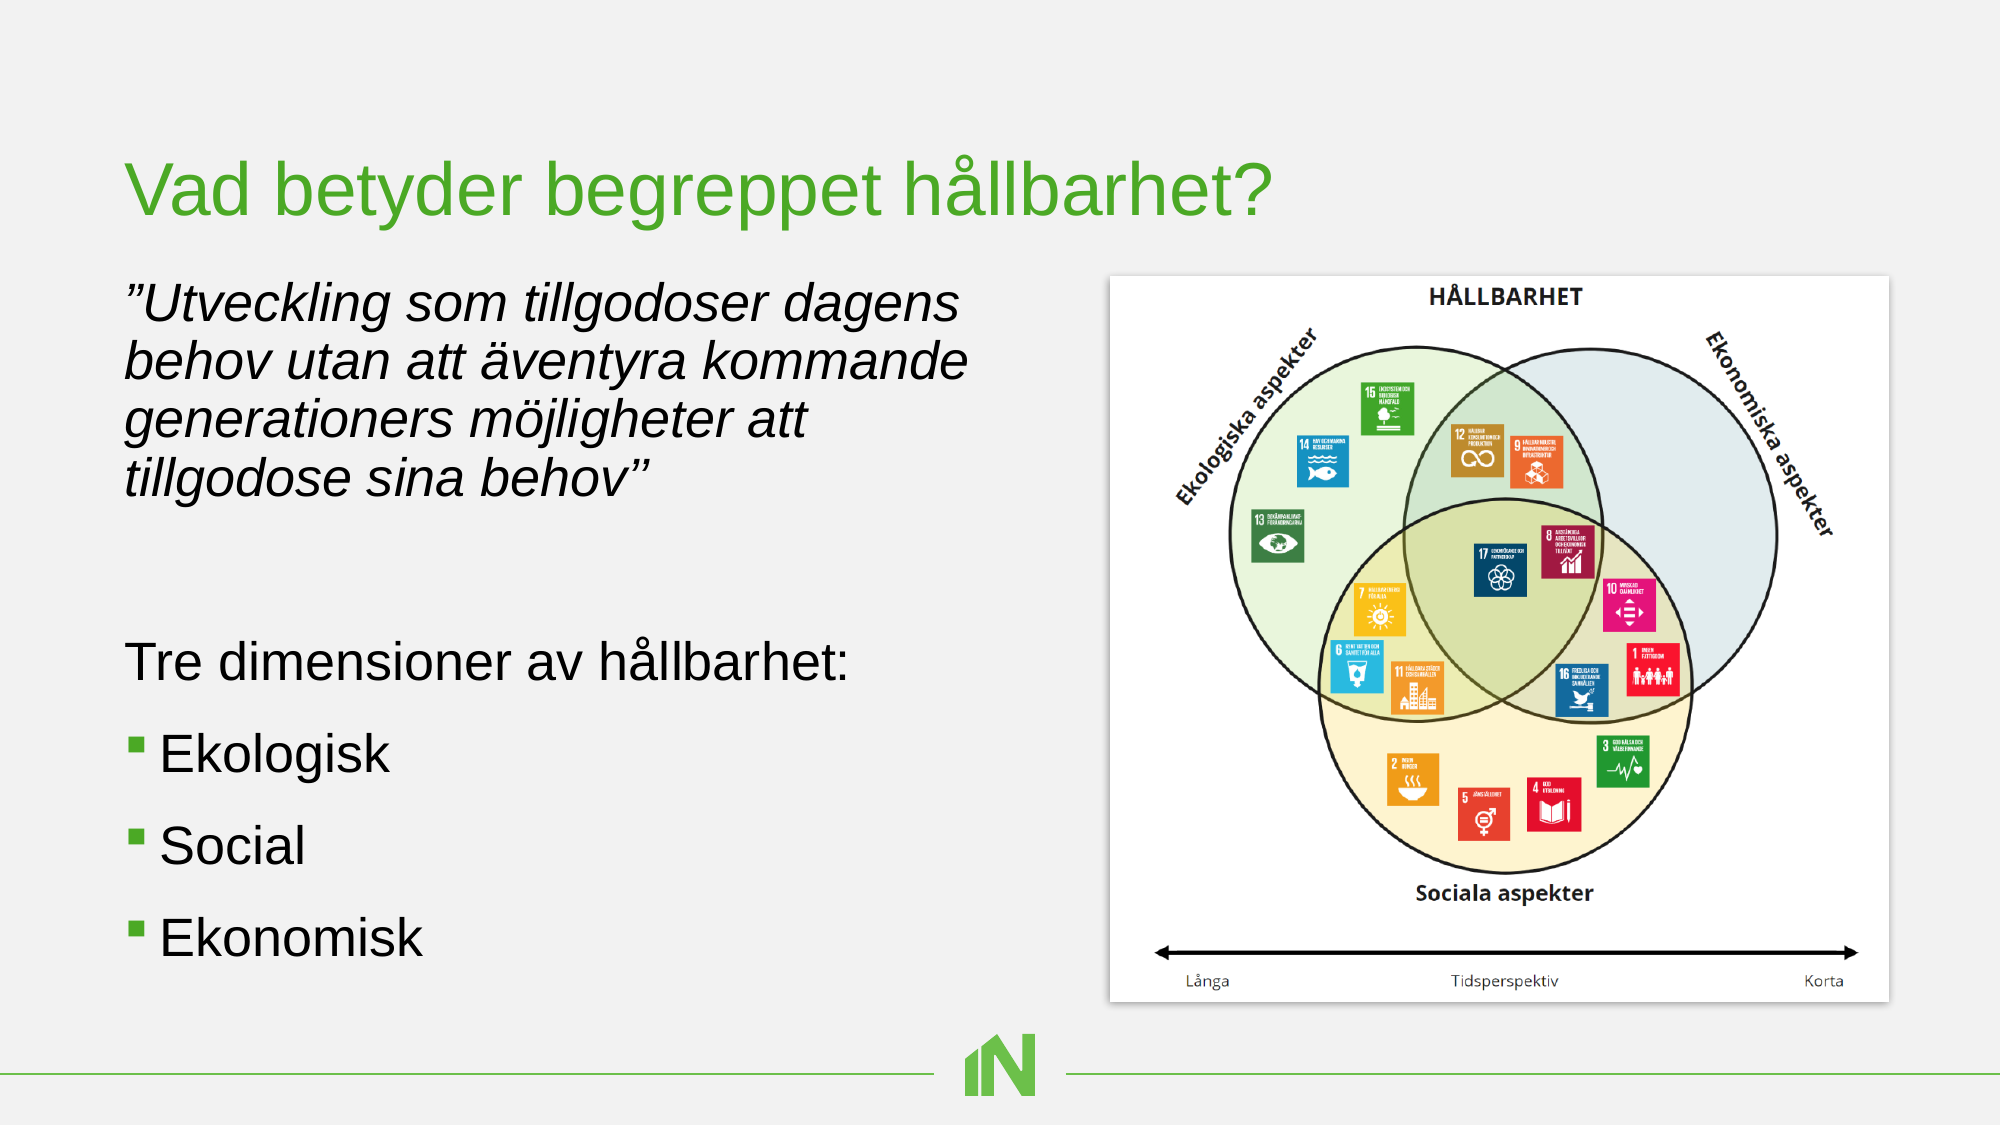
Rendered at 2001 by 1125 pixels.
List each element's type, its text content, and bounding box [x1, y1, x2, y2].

list ”Utveckling som tillgodoser dagens behov utan att äventyra kommande generationers möjligheter att tillgodose sina behov’’ Tre dimensioner av hållbarhet: Ekologisk Social Ekonomisk [124, 267, 983, 992]
picture [1109, 276, 1889, 1002]
title Vad betyder begreppet hållbarhet? [124, 124, 1877, 239]
